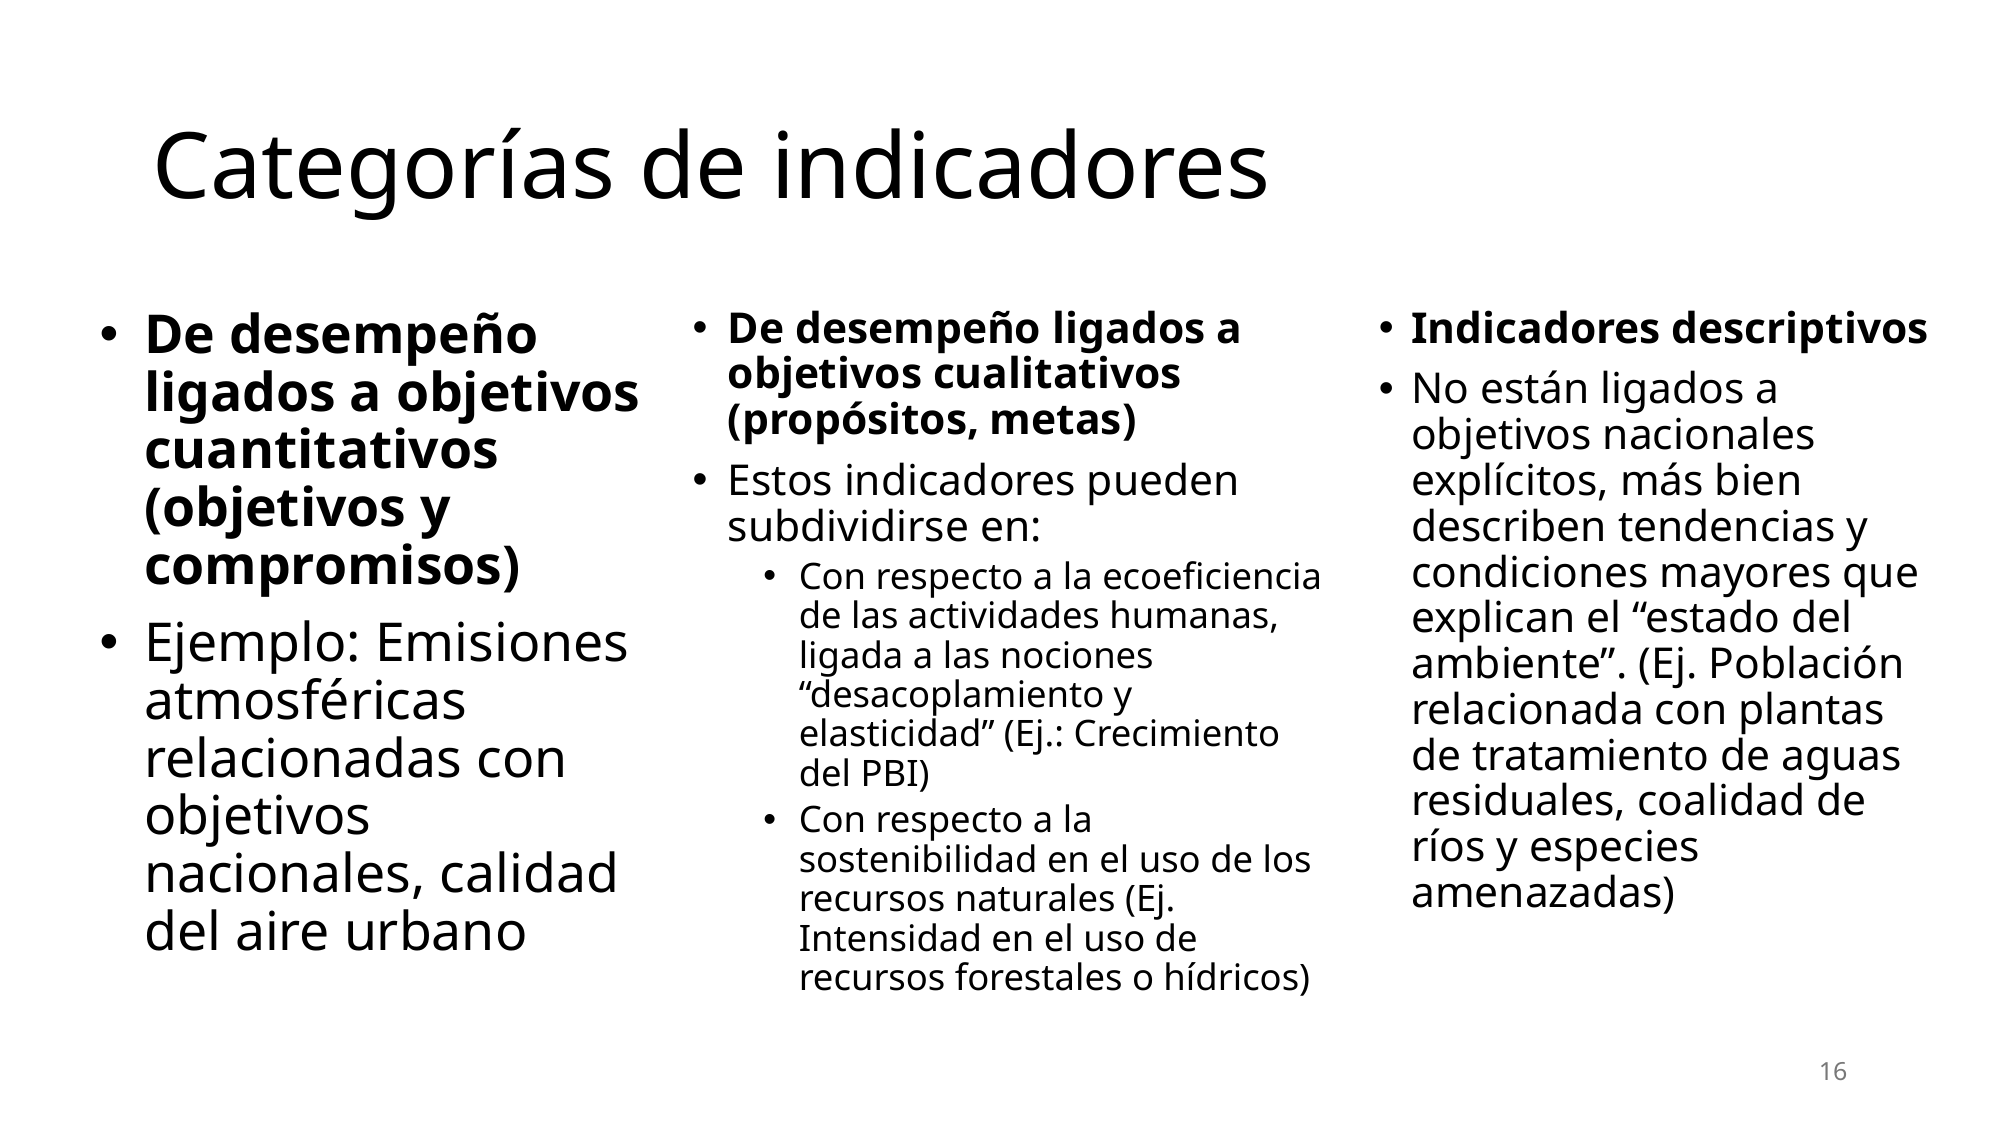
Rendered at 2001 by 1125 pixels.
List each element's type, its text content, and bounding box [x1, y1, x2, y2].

title Categorías de indicadores [137, 59, 1863, 278]
text_box Indicadores descriptivos No están ligados a objetivos nacionales explícitos, más bien describen tendencias y condiciones mayores que explican el “estado del ambiente”. (Ej. Población relacionada con plantas de tratamiento de aguas residuales, coalidad de ríos y especies amenazadas) [1364, 298, 1945, 1013]
list De desempeño ligados a objetivos cualitativos (propósitos, metas) Estos indicadores pueden subdividirse en: Con respecto a la ecoeficiencia de las actividades humanas, ligada a las nociones “desacoplamiento y elasticidad” (Ej.: Crecimiento del PBI) Con respecto a la sostenibilidad en el uso de los recursos naturales (Ej. Intensidad en el uso de recursos forestales o hídricos) [677, 298, 1352, 1013]
slide_number 16 [1412, 1042, 1863, 1103]
list De desempeño ligados a objetivos cuantitativos (objetivos y compromisos) Ejemplo: Emisiones atmosféricas relacionadas con objetivos nacionales, calidad del aire urbano [84, 299, 666, 1014]
